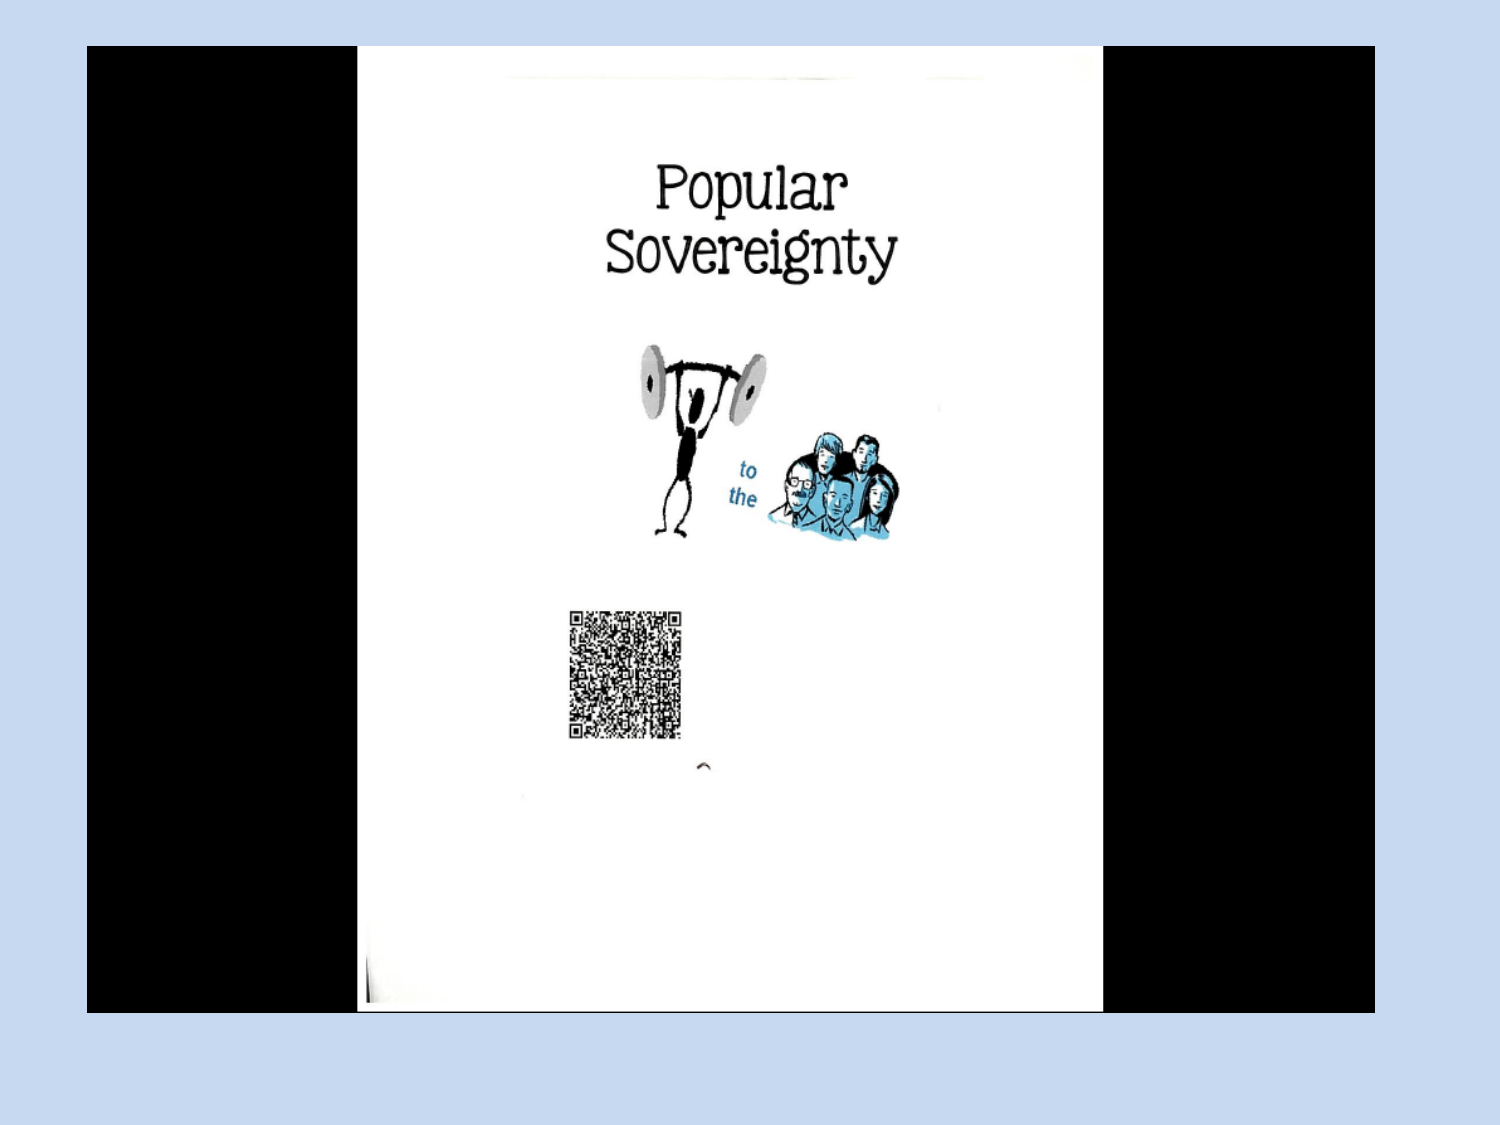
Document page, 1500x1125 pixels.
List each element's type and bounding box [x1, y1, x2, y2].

picture [87, 46, 1376, 1013]
